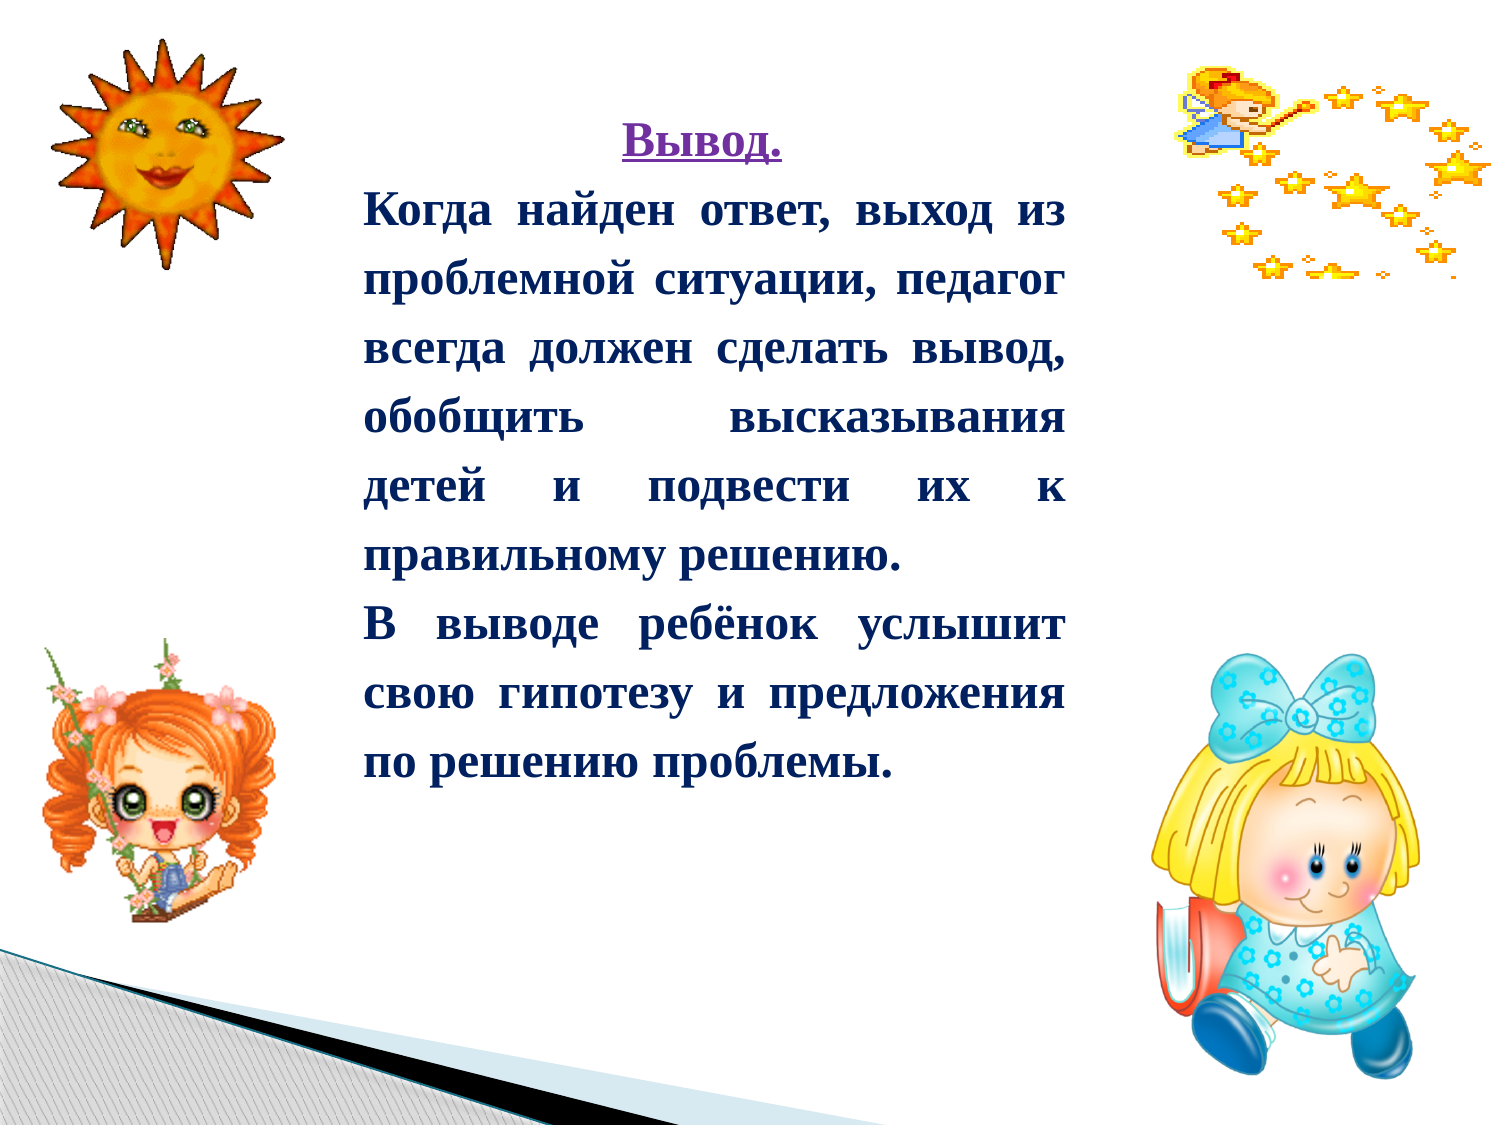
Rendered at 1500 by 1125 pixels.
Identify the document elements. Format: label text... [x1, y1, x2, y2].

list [40, 637, 278, 925]
picture [40, 30, 290, 280]
text_box Вывод. Когда найден ответ, выход из проблемной ситуации, педагог всегда должен сделать вывод, обобщить высказывания детей и подвести их к правильному решению. В выводе ребёнок услышит свою гипотезу и предложения по решению проблемы. [348, 90, 1081, 795]
picture [1170, 66, 1500, 280]
picture [1139, 633, 1442, 1091]
